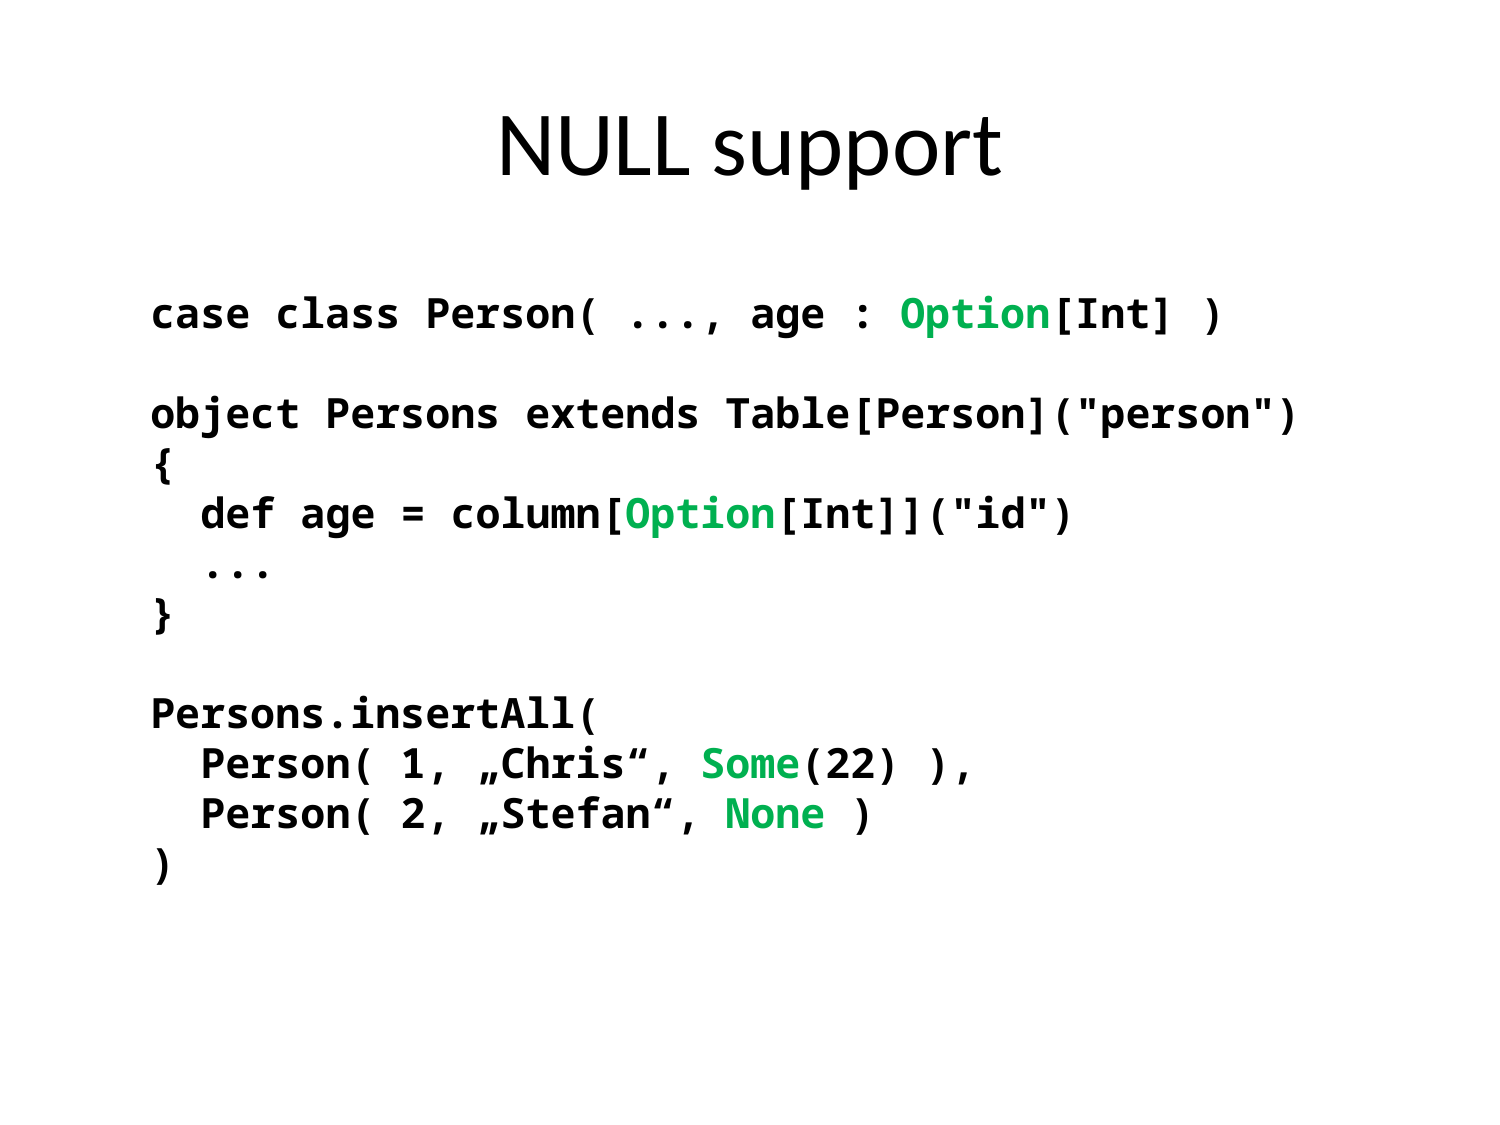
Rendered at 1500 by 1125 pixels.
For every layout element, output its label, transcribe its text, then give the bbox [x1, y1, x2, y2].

text_box case class Person( ..., age : Option[Int] ) object Persons extends Table[Person]("person"){ def age = column[Option[Int]]("id") ... } Persons.insertAll( Person( 1, „Chris“, Some(22) ), Person( 2, „Stefan“, None ) ) [135, 278, 1329, 944]
title NULL support [75, 45, 1425, 233]
